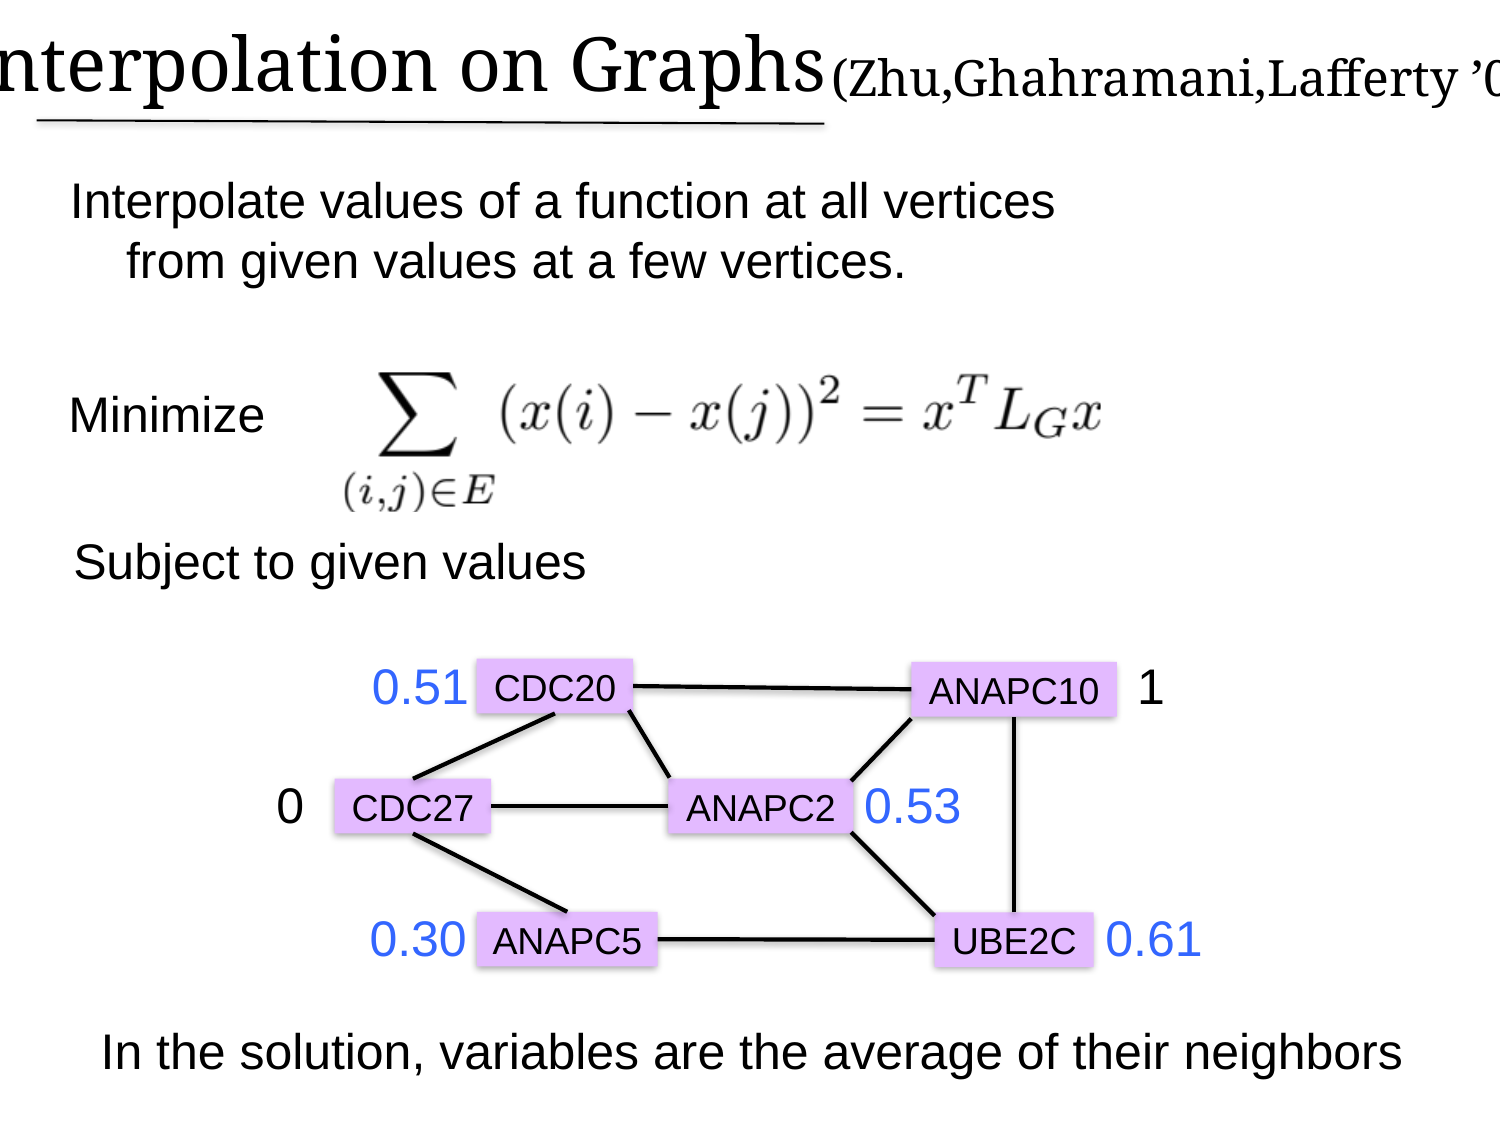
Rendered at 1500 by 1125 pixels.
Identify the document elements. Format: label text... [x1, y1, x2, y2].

text_box In the solution, variables are the average of their neighbors [85, 1012, 1420, 1087]
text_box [850, 831, 935, 917]
text_box UBE2C [934, 912, 1094, 968]
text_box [850, 718, 912, 782]
text_box CDC27 [334, 778, 492, 834]
text_box ANAPC2 [668, 778, 854, 834]
text_box 0.51 [357, 647, 485, 722]
text_box 0.53 [858, 766, 977, 841]
text_box ANAPC10 [911, 661, 1118, 717]
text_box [19, 8, 1500, 124]
text_box 0 [261, 765, 320, 841]
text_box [632, 685, 912, 690]
text_box 1 [1122, 647, 1180, 722]
text_box 0.61 [1090, 899, 1218, 975]
picture [1078, 371, 1101, 512]
text_box CDC20 [476, 658, 634, 714]
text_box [628, 709, 670, 778]
text_box ANAPC5 [476, 911, 658, 967]
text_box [412, 833, 568, 913]
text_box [49, 160, 1078, 599]
text_box 0.30 [354, 898, 477, 974]
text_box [412, 713, 556, 779]
